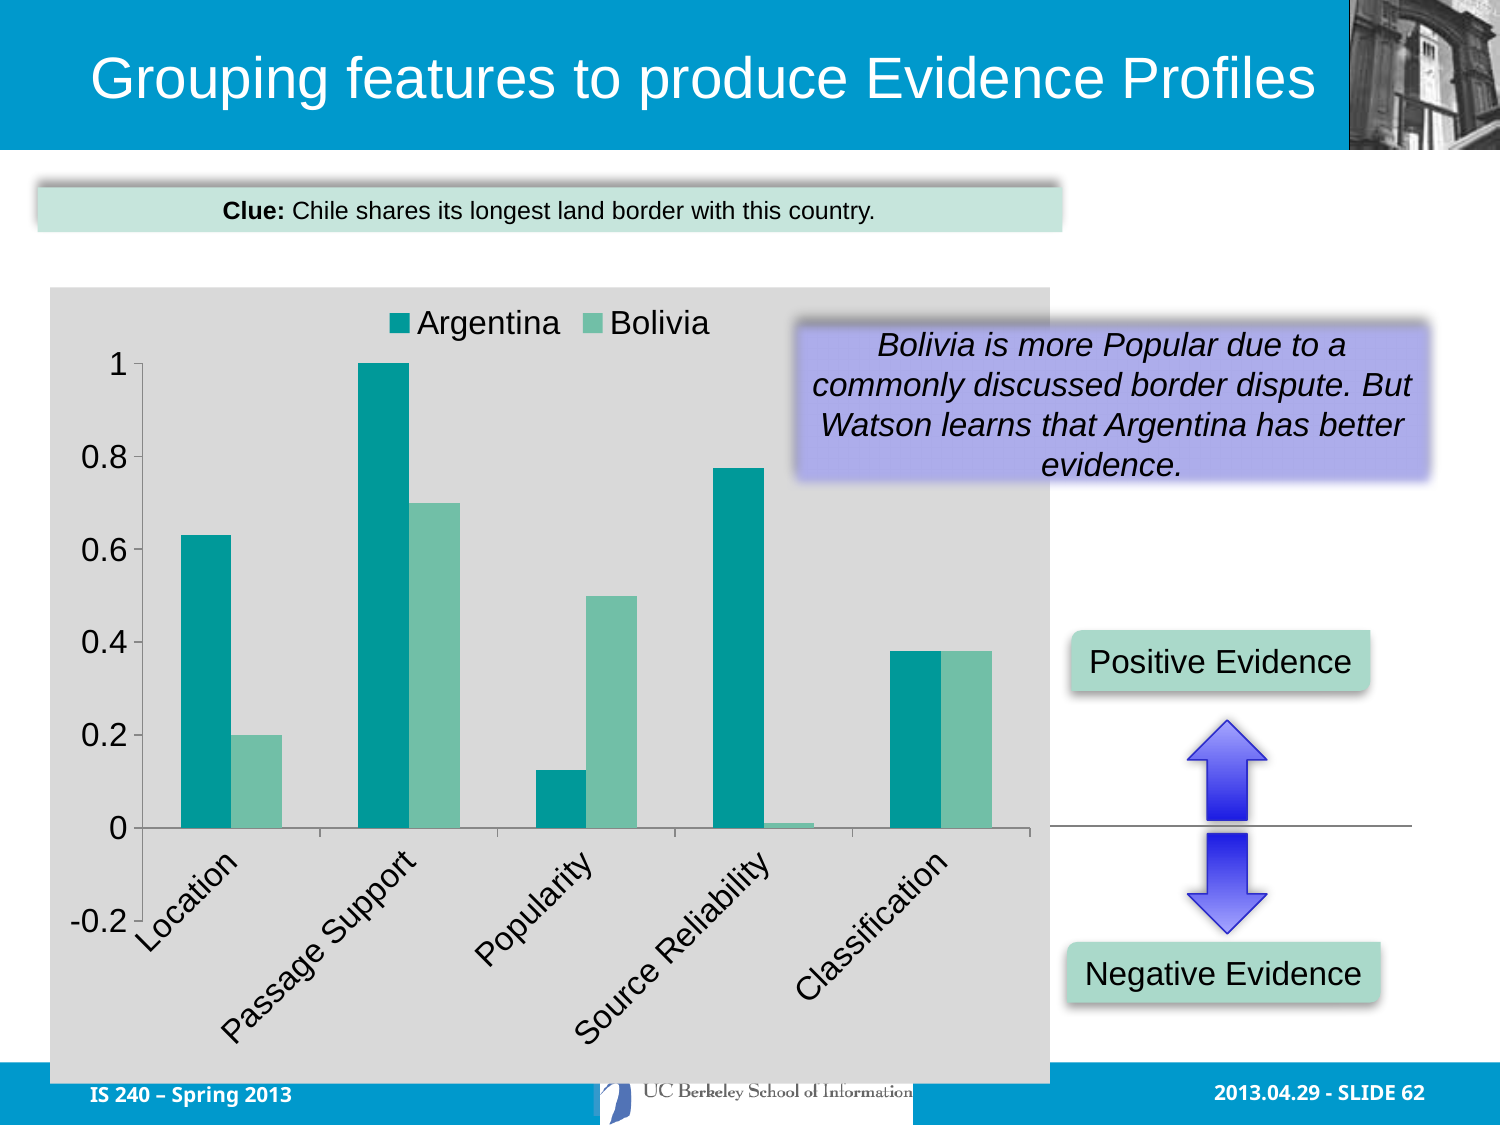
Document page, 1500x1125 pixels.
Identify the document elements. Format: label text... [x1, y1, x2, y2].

picture [594, 1084, 912, 1125]
chart [49, 287, 1051, 1084]
text_box Clue: Chile shares its longest land border with this country. [37, 187, 1063, 233]
slide_number IS 240 – Spring 2013 [75, 1092, 388, 1125]
picture [1350, 0, 1500, 150]
text_box Bolivia is more Popular due to a commonly discussed border dispute. But Watson learns that Argentina has better evidence. [1054, 332, 1423, 476]
title Grouping features to produce Evidence Profiles [75, 0, 1350, 150]
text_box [1054, 629, 1413, 1004]
